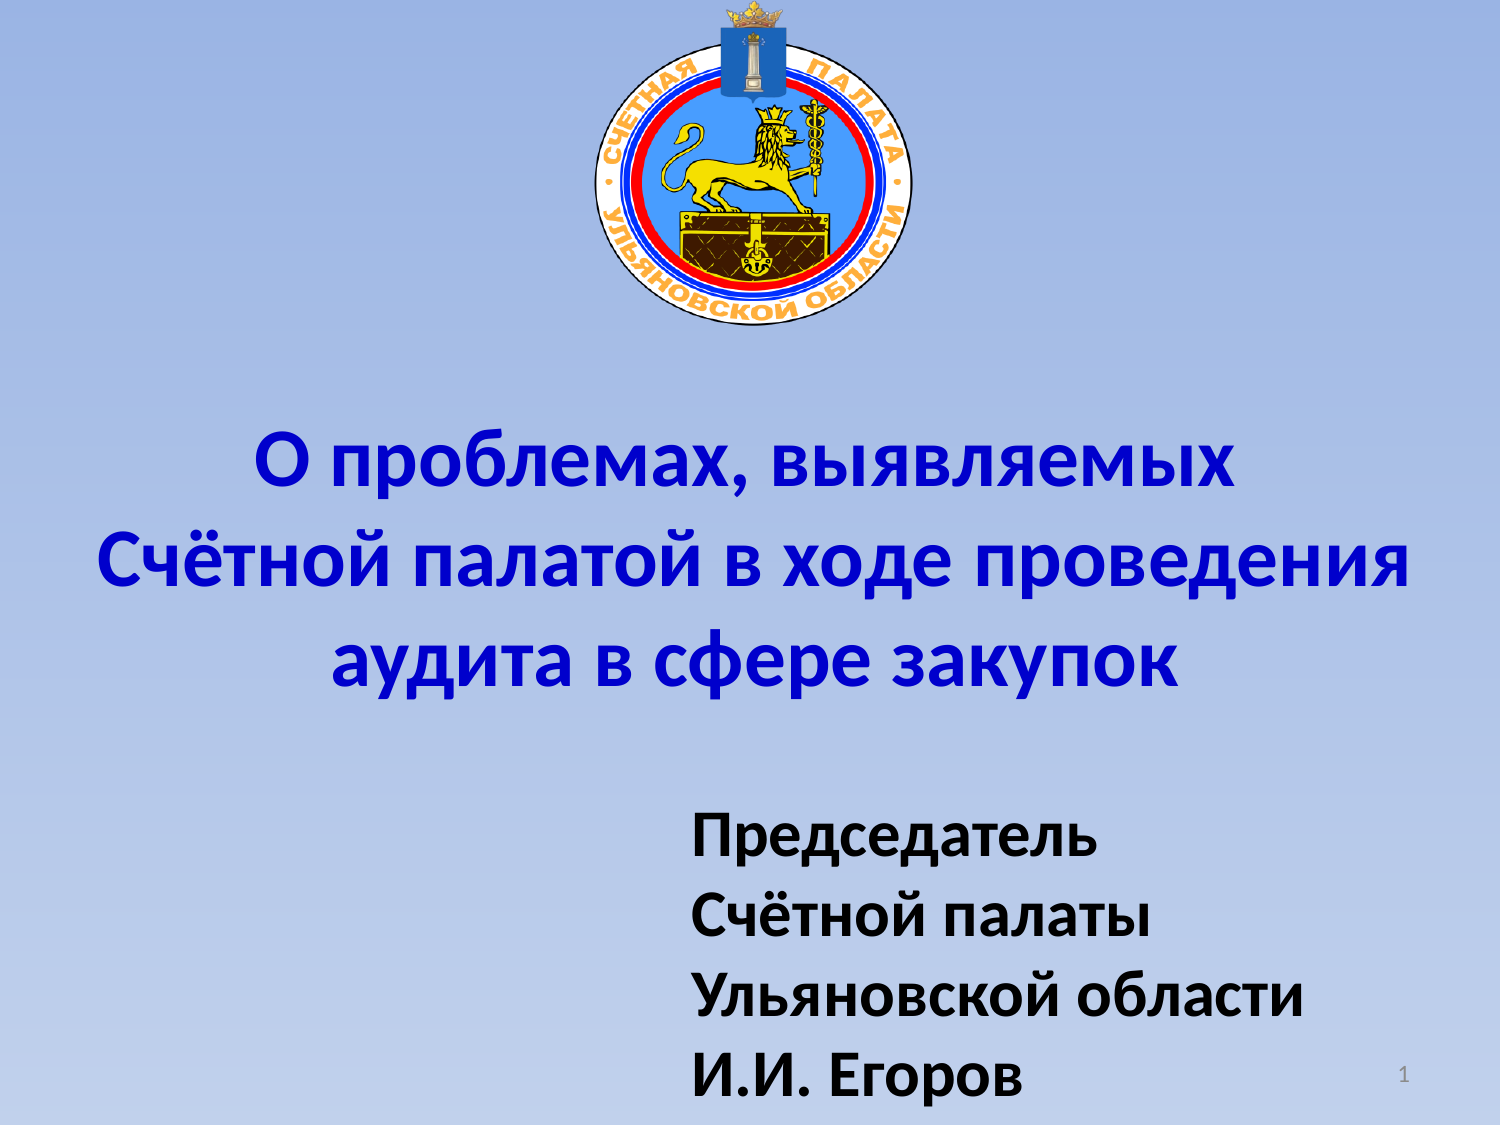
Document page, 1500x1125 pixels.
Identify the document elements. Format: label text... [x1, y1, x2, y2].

text_box О проблемах, выявляемых Счётной палатой в ходе проведения аудита в сфере закупок [4, 395, 1500, 711]
picture [572, 0, 976, 406]
text_box Председатель Счётной палаты Ульяновской области И.И. Егоров [676, 782, 1474, 1118]
